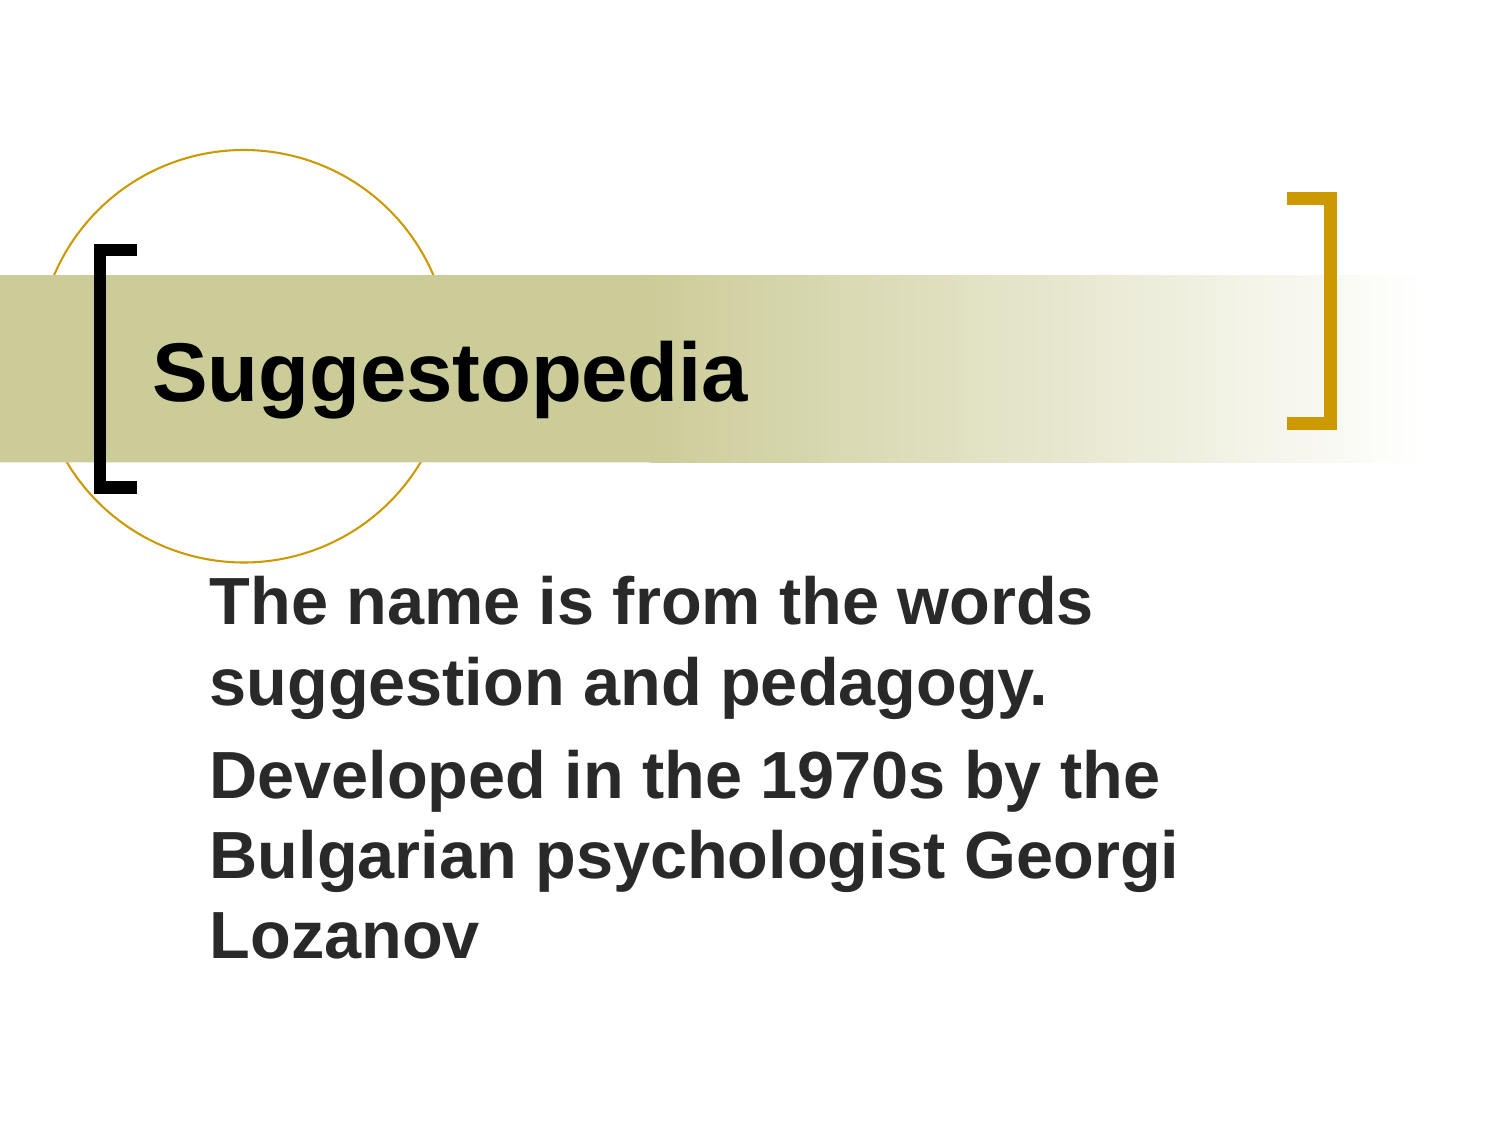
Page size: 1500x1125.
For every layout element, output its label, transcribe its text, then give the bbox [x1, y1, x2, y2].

title Suggestopedia [137, 236, 1301, 500]
subtitle The name is from the words suggestion and pedagogy. Developed in the 1970s by the Bulgarian psychologist Georgi Lozanov [194, 550, 1400, 1012]
